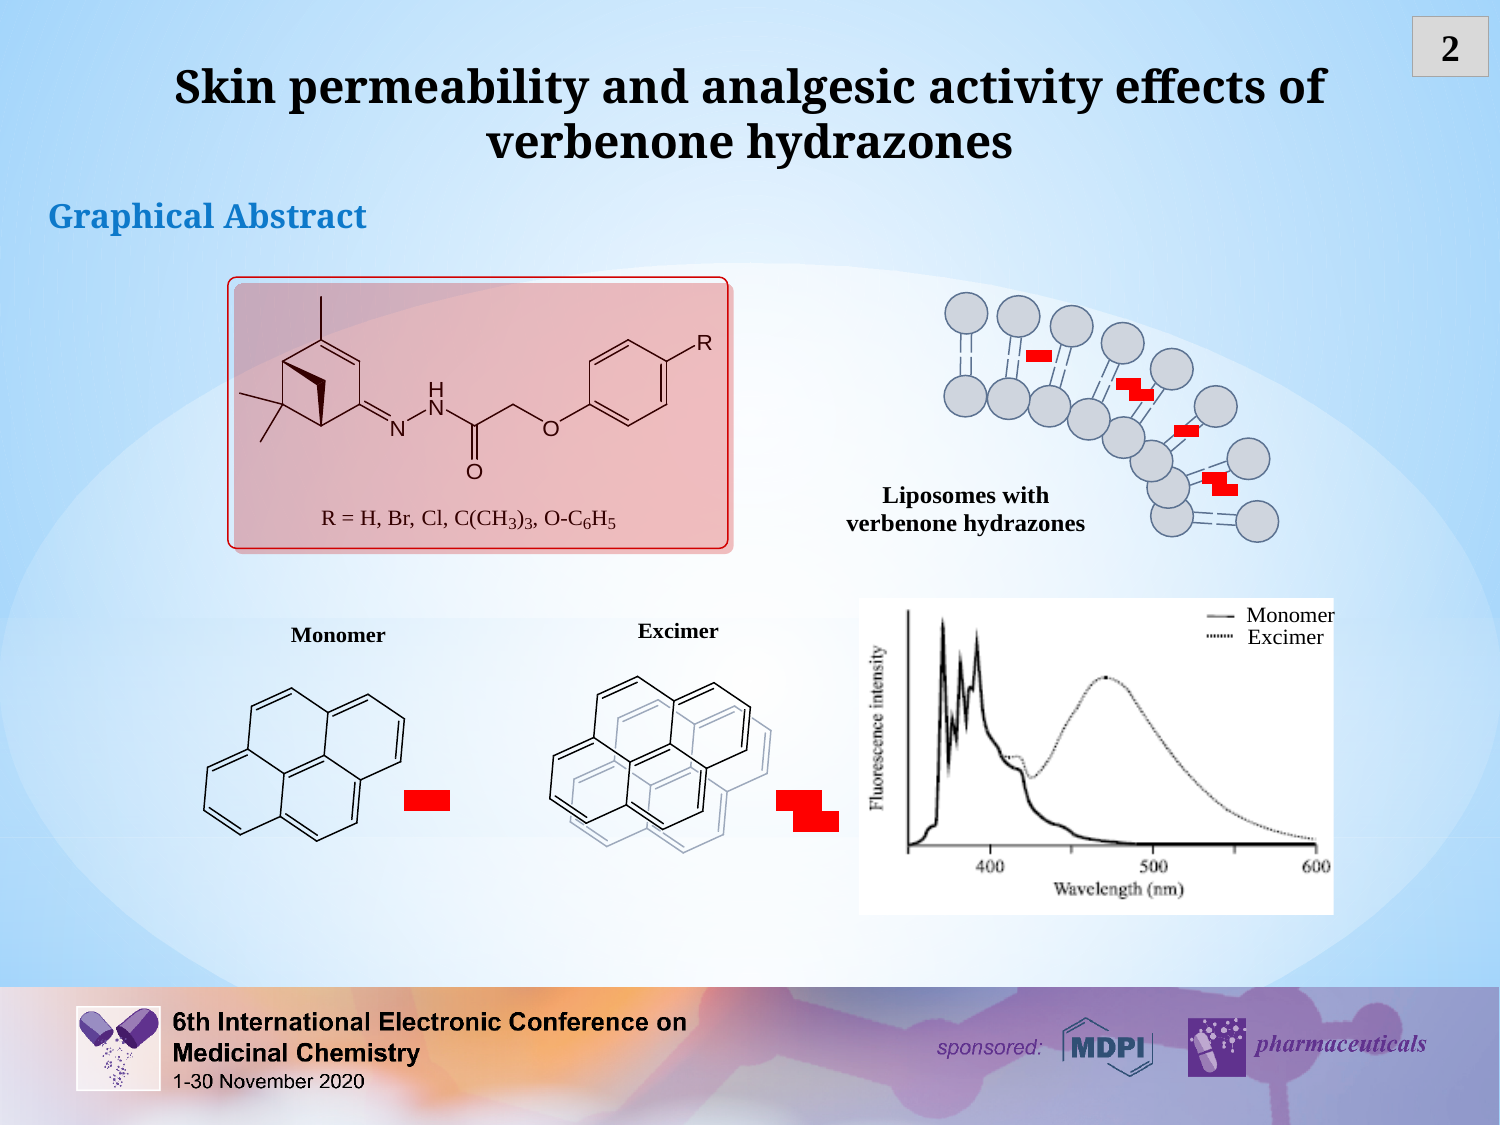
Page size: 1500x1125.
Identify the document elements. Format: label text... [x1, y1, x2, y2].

text_box Graphical Abstract [33, 187, 383, 243]
picture [0, 987, 1499, 1125]
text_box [199, 274, 1339, 938]
text_box Skin permeability and analgesic activity effects of verbenone hydrazones [50, 49, 1450, 175]
text_box 2 [1412, 16, 1489, 77]
